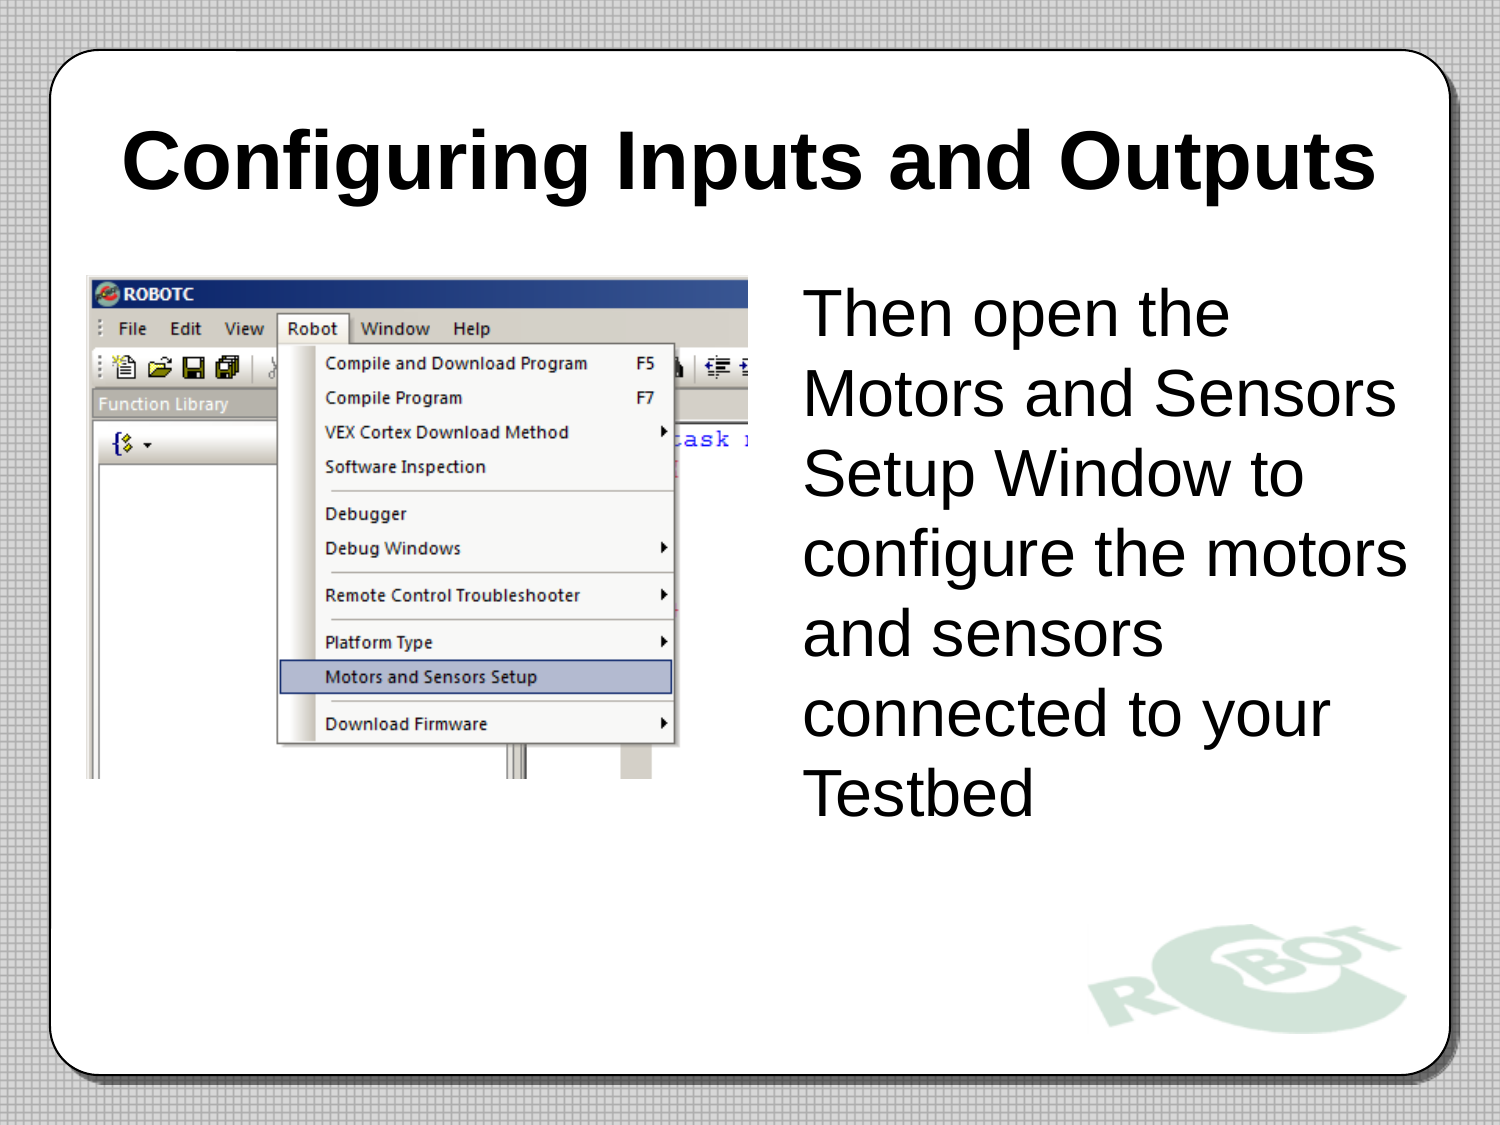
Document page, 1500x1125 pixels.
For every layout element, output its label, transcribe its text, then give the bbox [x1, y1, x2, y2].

list Then open the Motors and Sensors Setup Window to configure the motors and sensors connected to your Testbed [787, 262, 1425, 1005]
picture [0, 0, 1500, 1125]
title Configuring Inputs and Outputs [75, 62, 1425, 250]
